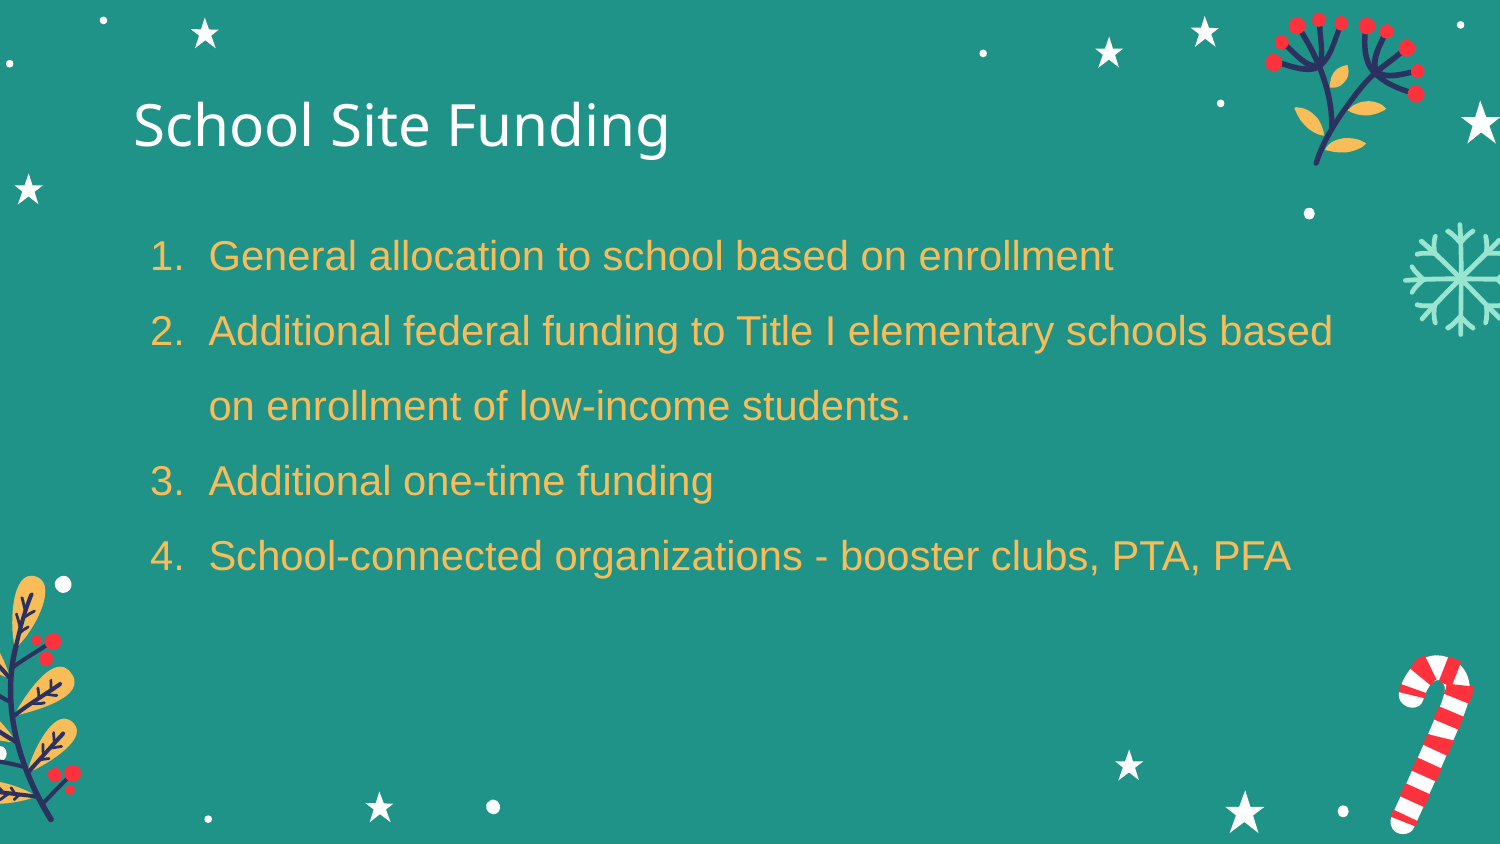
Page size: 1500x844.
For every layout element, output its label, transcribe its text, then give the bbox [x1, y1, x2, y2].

title School Site Funding [118, 72, 1382, 167]
list General allocation to school based on enrollment Additional federal funding to Title I elementary schools based on enrollment of low-income students. Additional one-time funding School-connected organizations - booster clubs, PTA, PFA [118, 189, 1382, 750]
